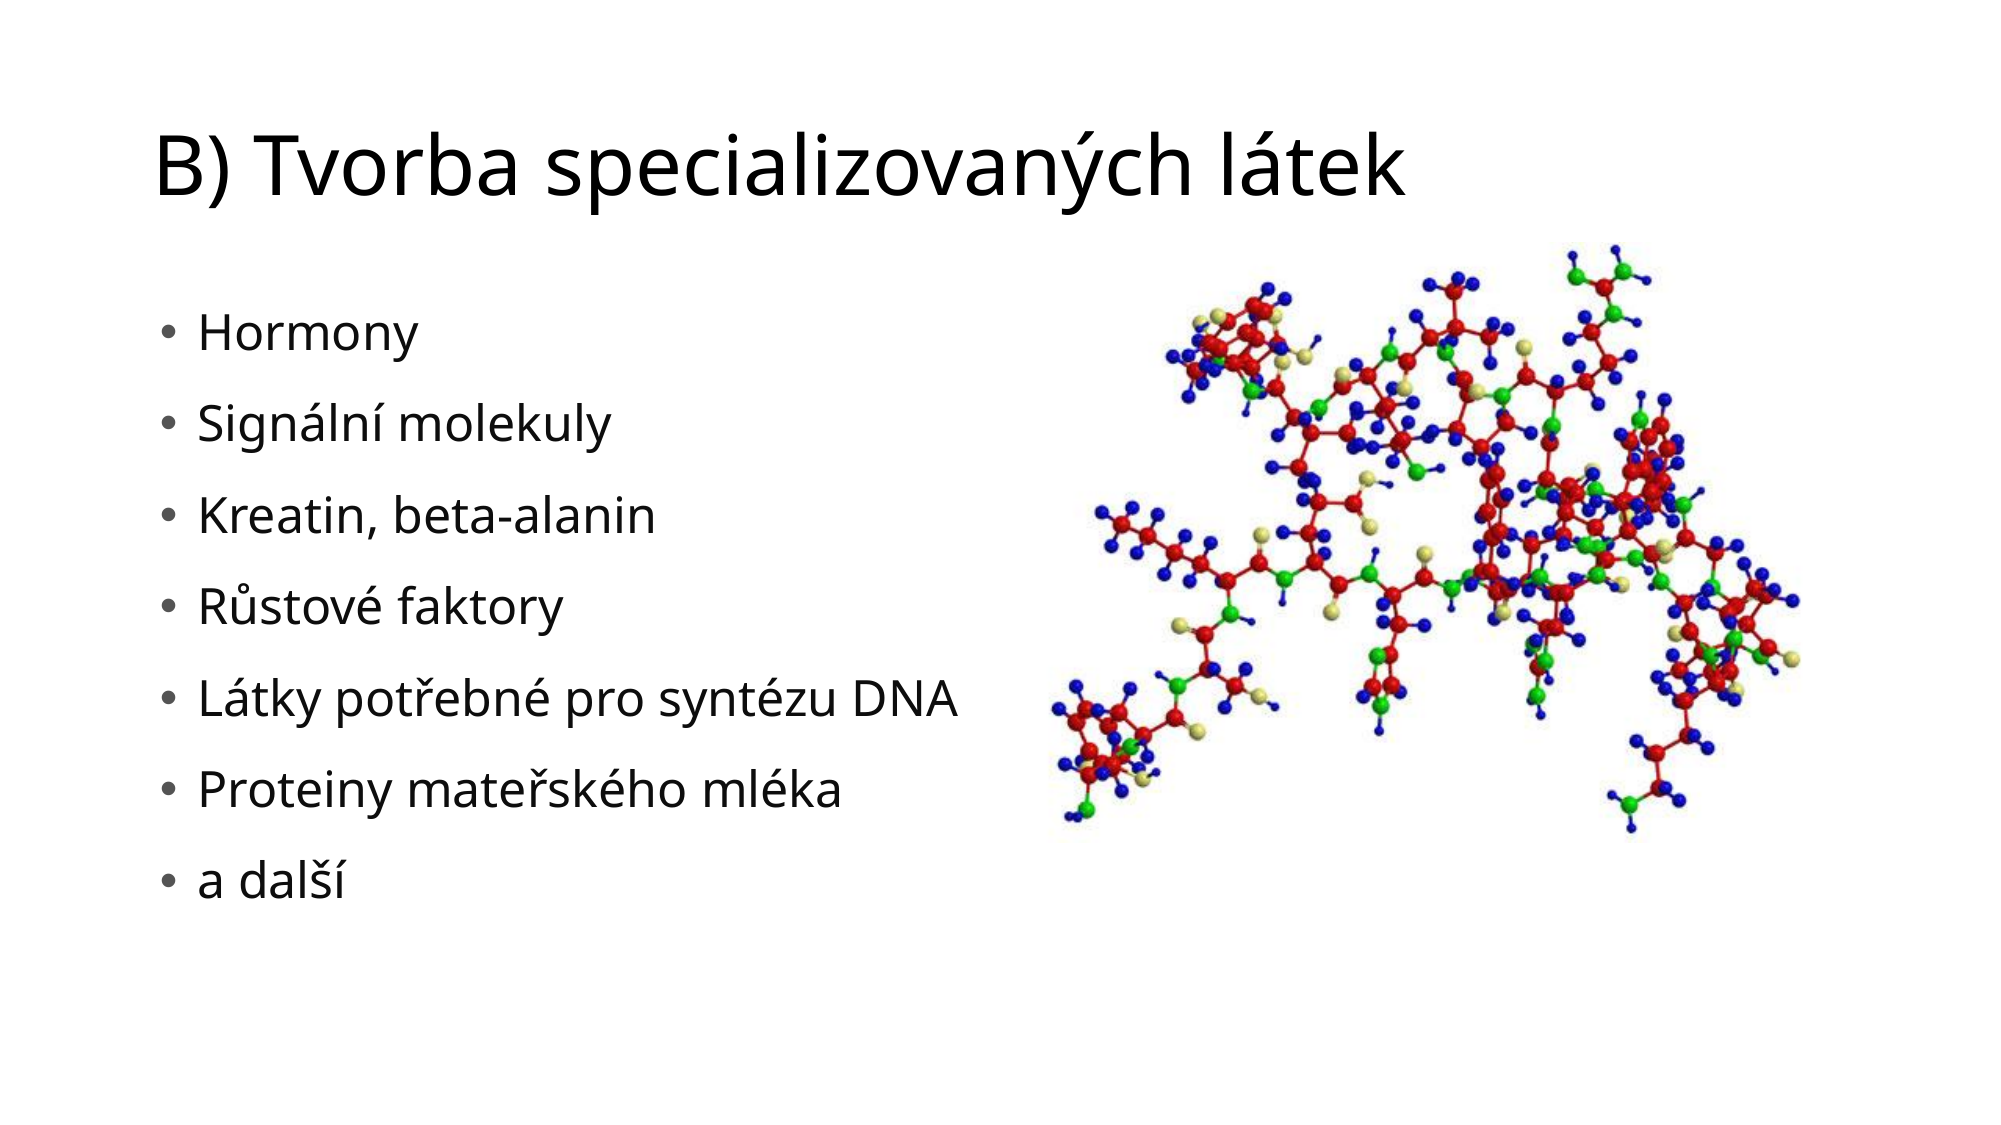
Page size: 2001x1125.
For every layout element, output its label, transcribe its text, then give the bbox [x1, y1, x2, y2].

picture [999, 242, 1860, 843]
list Hormony Signální molekuly Kreatin, beta-alanin Růstové faktory Látky potřebné pro syntézu DNA Proteiny mateřského mléka a další [137, 299, 1863, 1014]
title B) Tvorba specializovaných látek [137, 59, 1863, 278]
